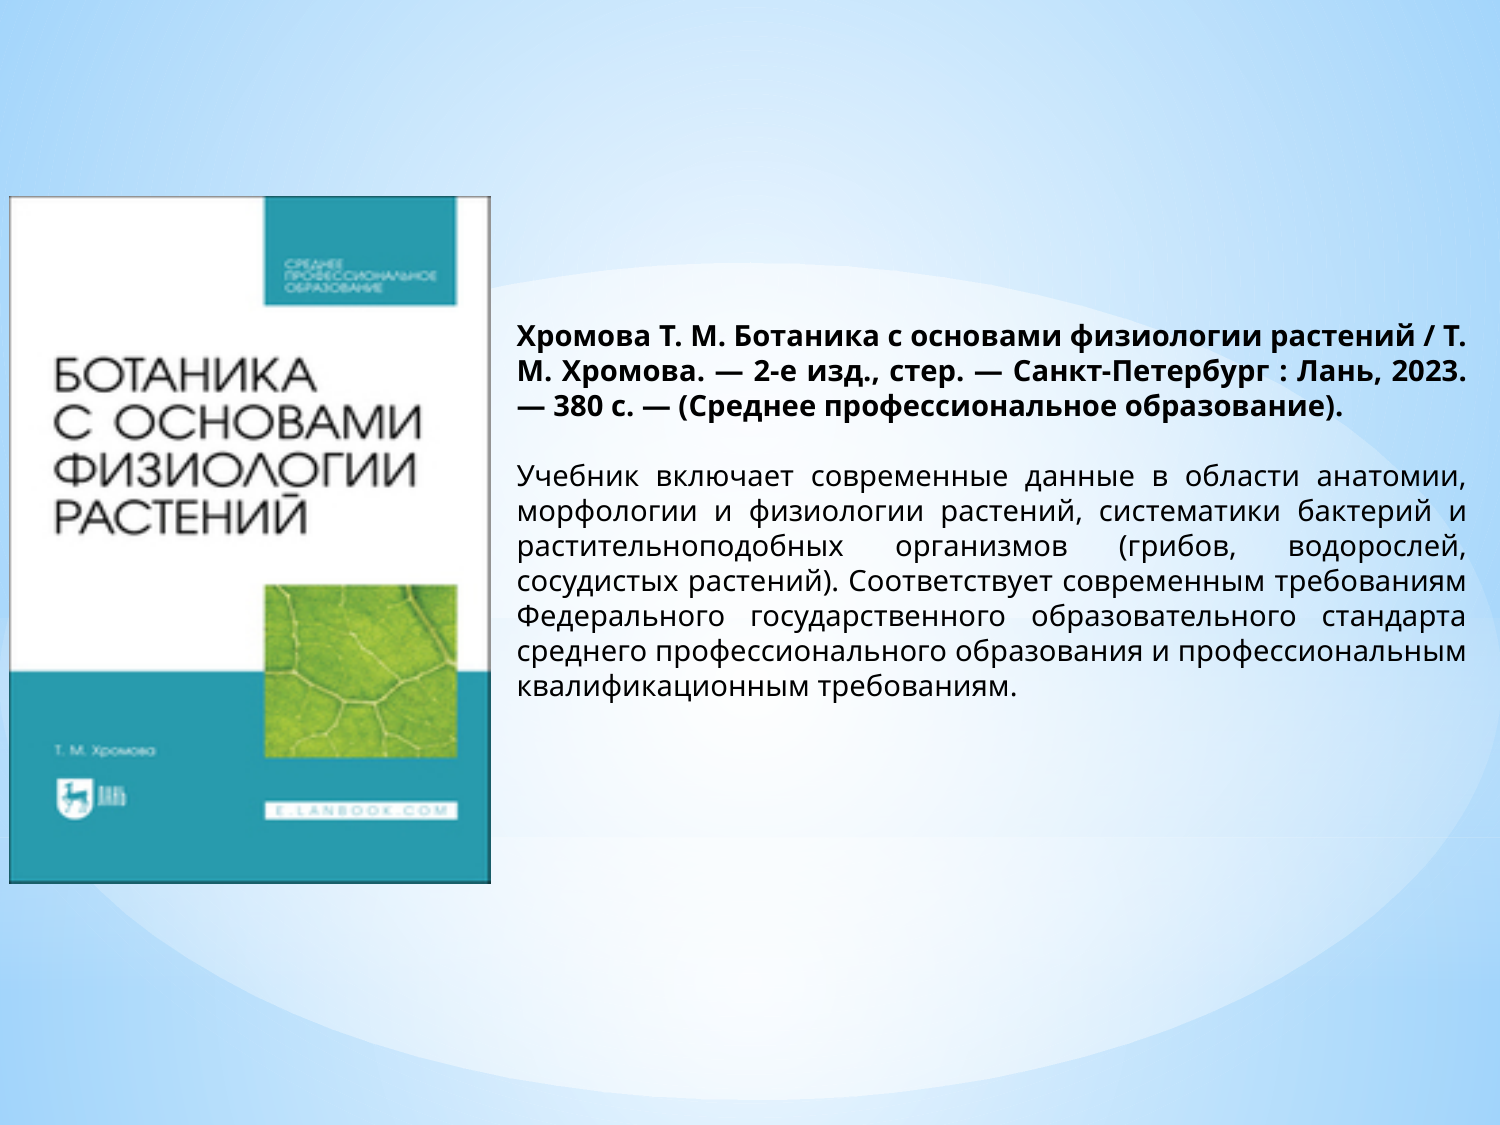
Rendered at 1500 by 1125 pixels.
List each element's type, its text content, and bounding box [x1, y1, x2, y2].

text_box Хромова Т. М. Ботаника с основами физиологии растений / Т. М. Хромова. — 2-е изд., стер. — Санкт-Петербург : Лань, 2023. — 380 с. — (Среднее профессиональное образование). Учебник включает современные данные в области анатомии, морфологии и физиологии растений, систематики бактерий и растительноподобных организмов (грибов, водорослей, сосудистых растений). Соответствует современным требованиям Федерального государственного образовательного стандарта среднего профессионального образования и профессиональным квалификационным требованиям. [501, 310, 1483, 710]
picture [9, 196, 491, 884]
